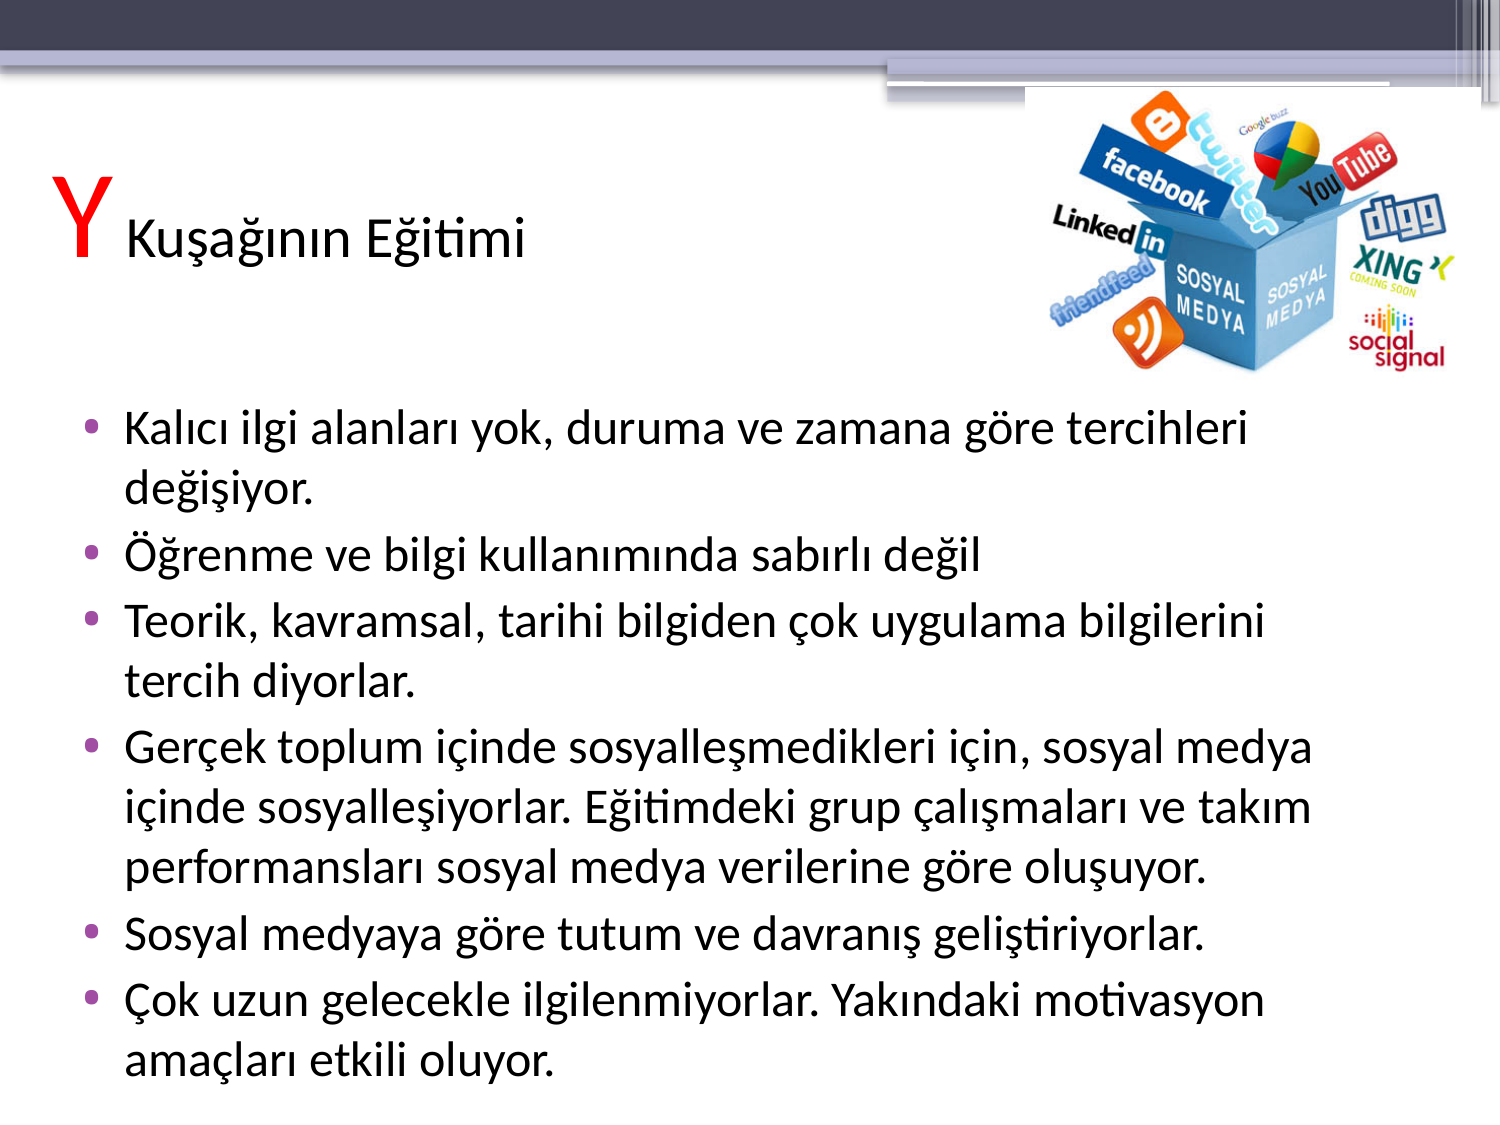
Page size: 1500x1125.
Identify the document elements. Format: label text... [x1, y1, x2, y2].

picture [1024, 87, 1481, 410]
list Kalıcı ilgi alanları yok, duruma ve zamana göre tercihleri değişiyor. Öğrenme ve bilgi kullanımında sabırlı değil Teorik, kavramsal, tarihi bilgiden çok uygulama bilgilerini tercih diyorlar. Gerçek toplum içinde sosyalleşmedikleri için, sosyal medya içinde sosyalleşiyorlar. Eğitimdeki grup çalışmaları ve takım performansları sosyal medya verilerine göre oluşuyor. Sosyal medyaya göre tutum ve davranış geliştiriyorlar. Çok uzun gelecekle ilgilenmiyorlar. Yakındaki motivasyon amaçları etkili oluyor. [50, 387, 1400, 1097]
text_box Y Kuşağının Eğitimi [37, 124, 1017, 290]
